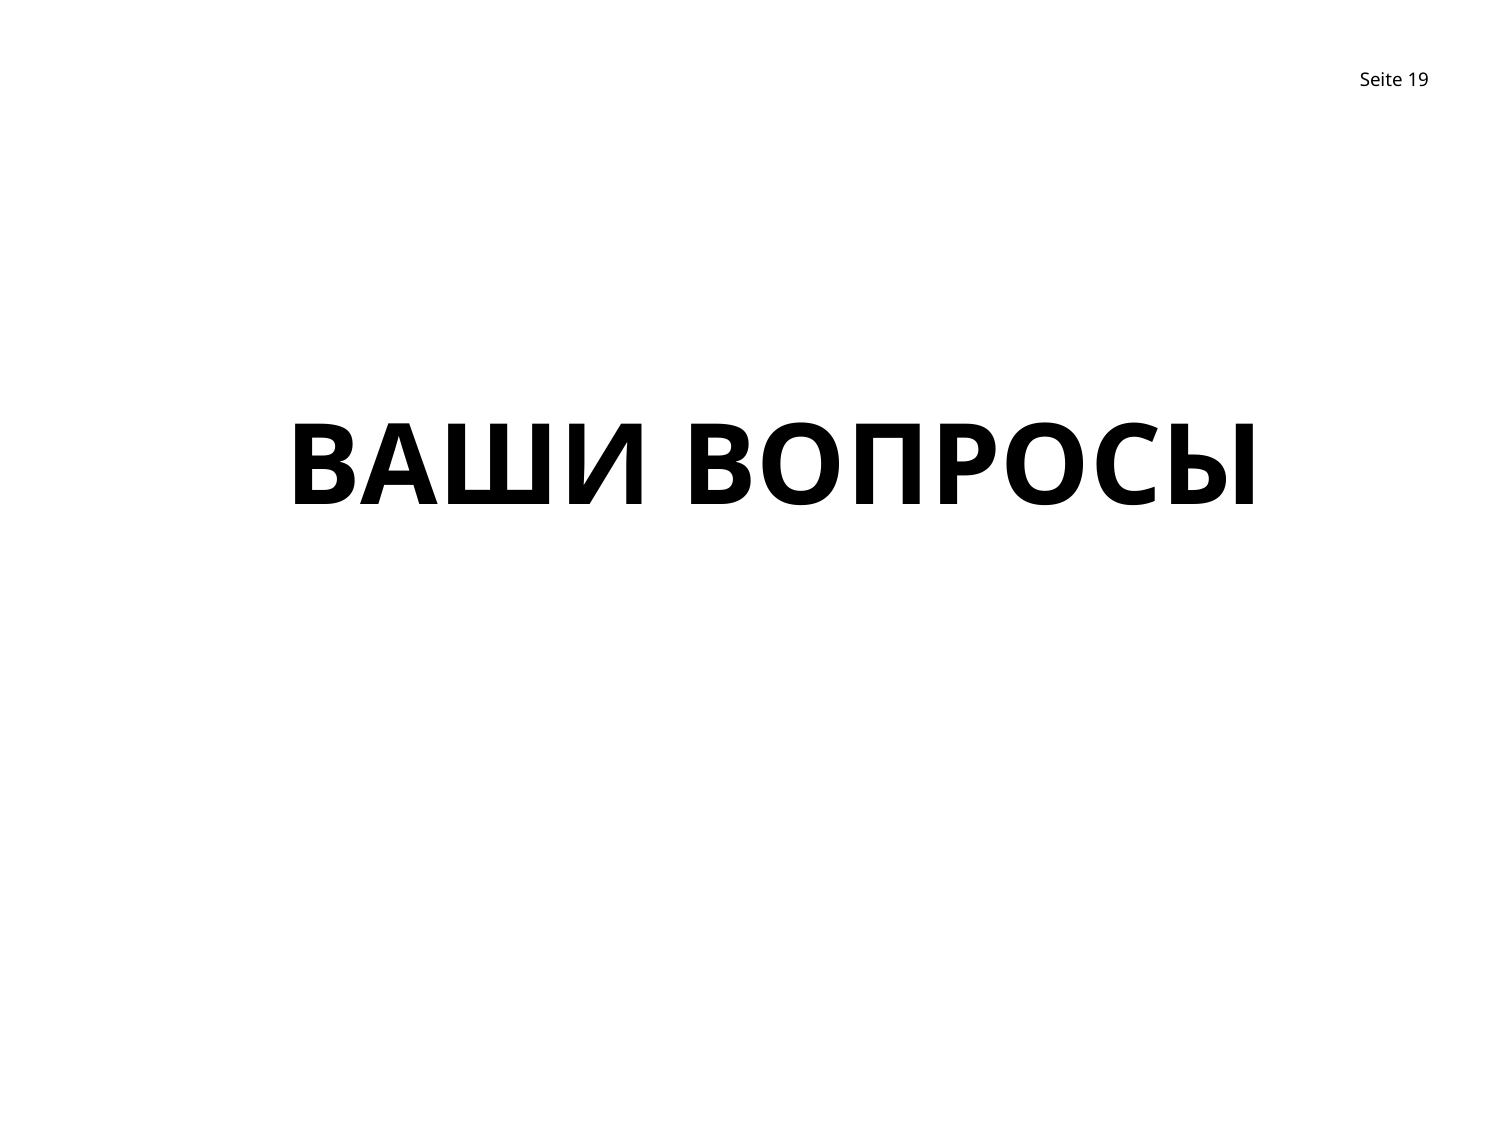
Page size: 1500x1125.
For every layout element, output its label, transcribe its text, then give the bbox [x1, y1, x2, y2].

title Ваши вопросы [225, 412, 1325, 611]
